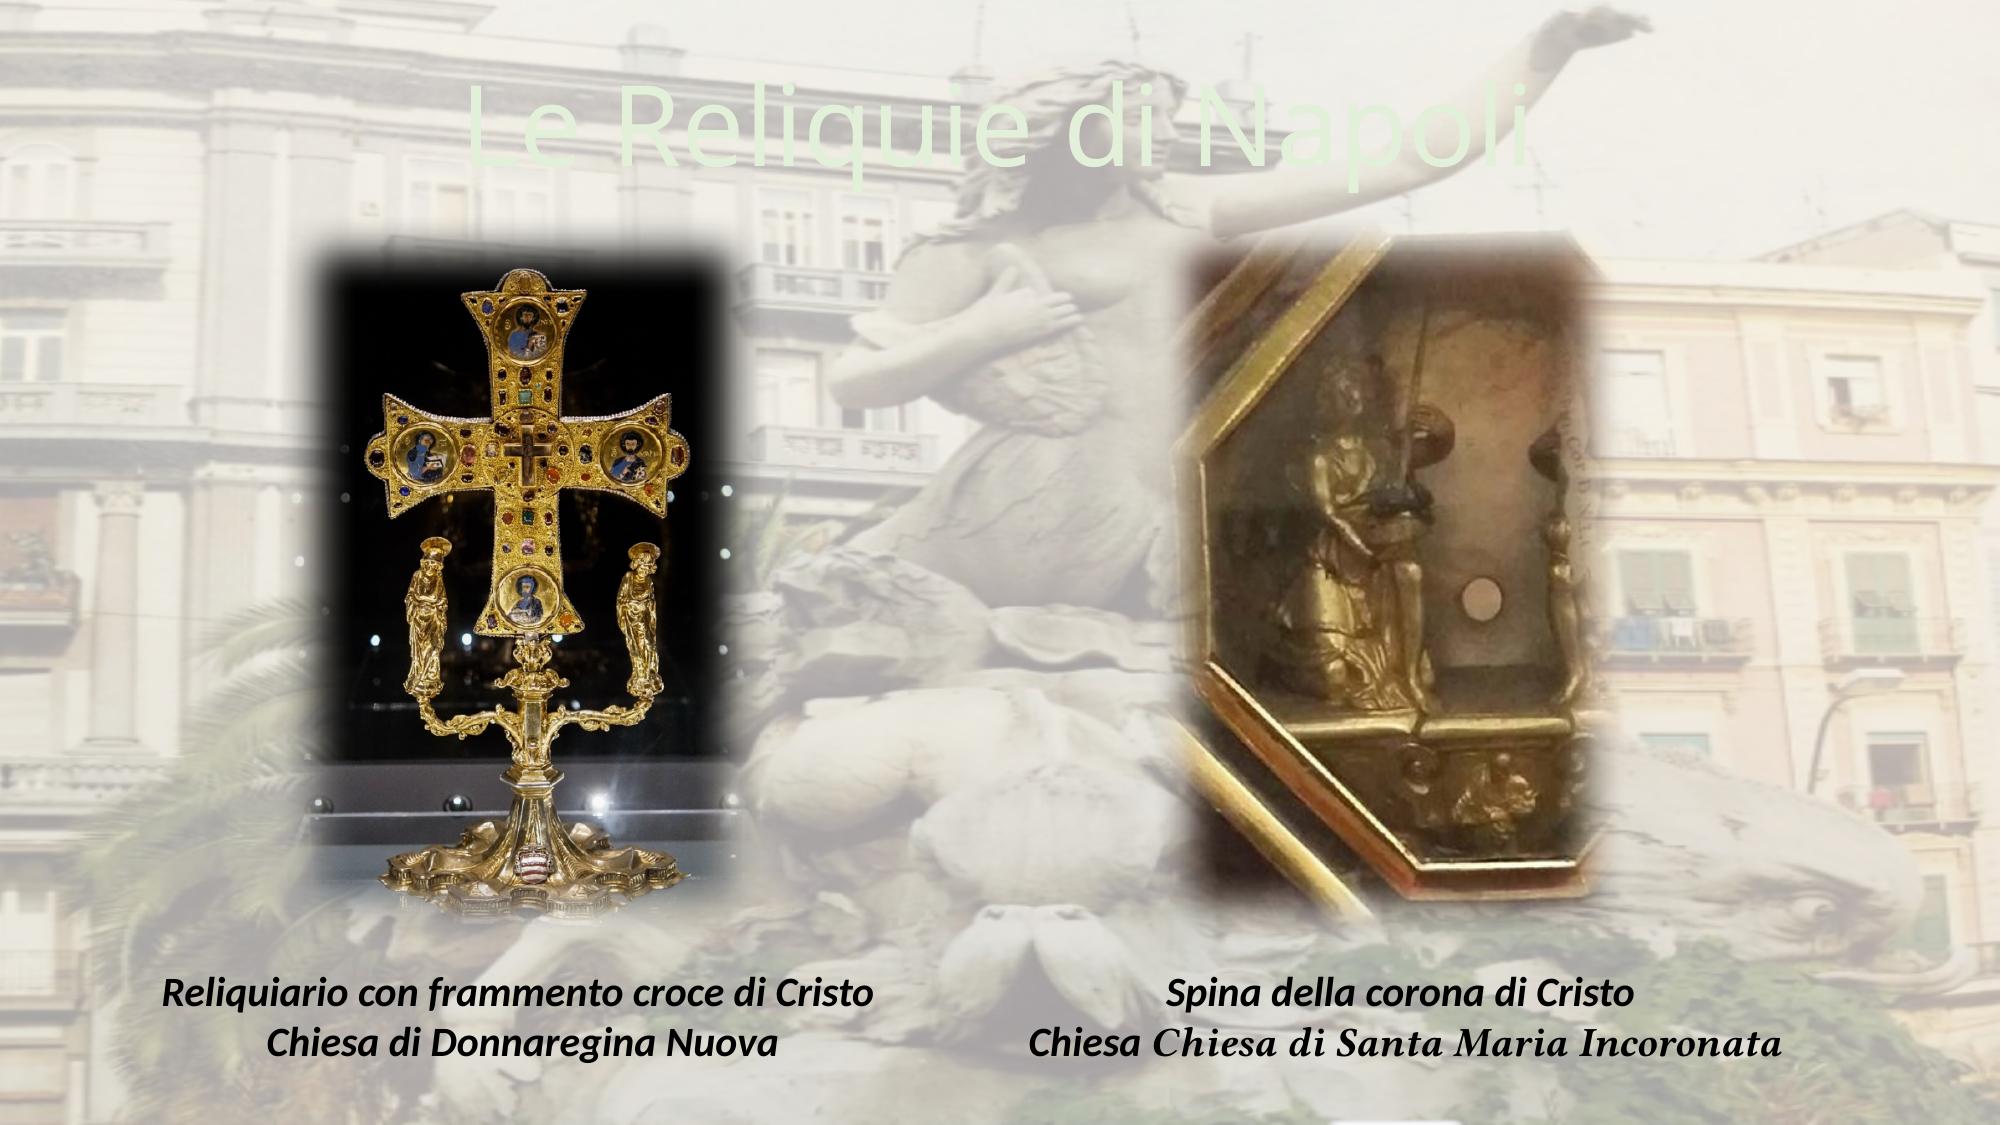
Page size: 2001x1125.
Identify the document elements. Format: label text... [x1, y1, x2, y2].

picture [1151, 211, 1626, 942]
text_box Spina della corona di Cristo Chiesa Chiesa di Santa Maria Incoronata [999, 956, 1811, 1117]
text_box Reliquiario con frammento croce di Cristo Chiesa di Donnaregina Nuova [117, 956, 929, 1072]
text_box Le Reliquie di Napoli [445, 46, 1666, 197]
picture [275, 211, 771, 942]
